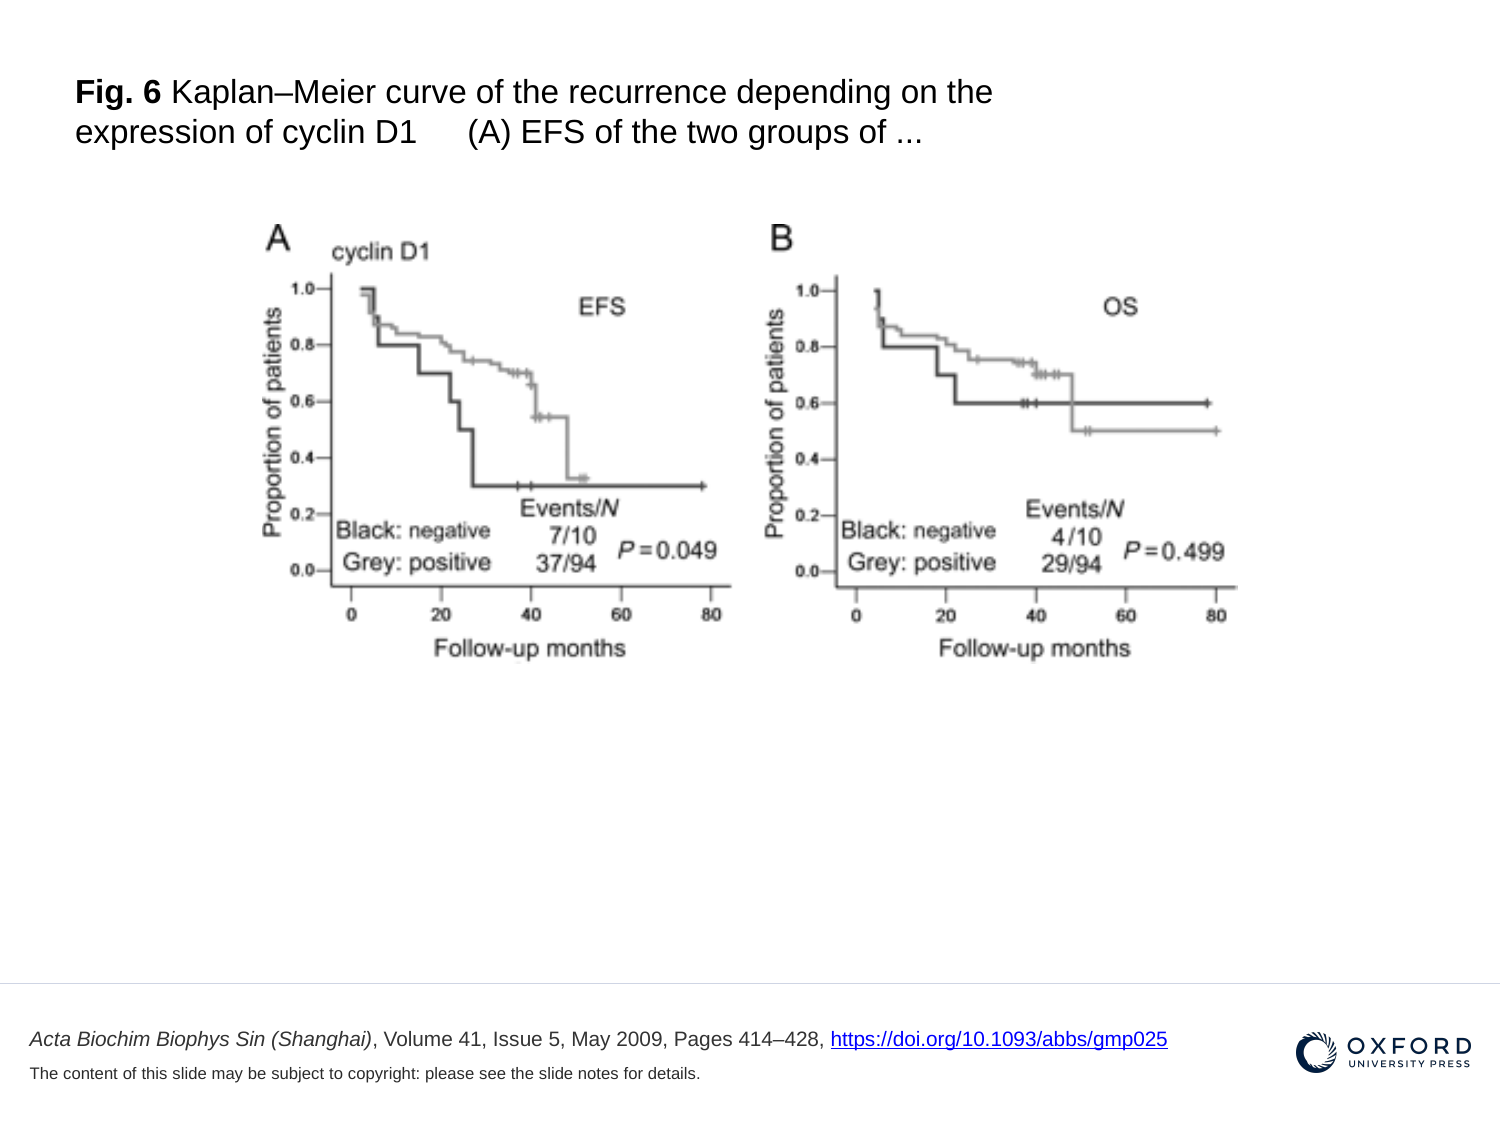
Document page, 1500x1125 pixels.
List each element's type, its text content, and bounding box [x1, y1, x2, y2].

title Fig. 6 Kaplan–Meier curve of the recurrence depending on the expression of cyclin D1 (A) EFS of the two groups of ... [75, 69, 1078, 171]
picture [1296, 1032, 1471, 1073]
footer Acta Biochim Biophys Sin (Shanghai), Volume 41, Issue 5, May 2009, Pages 414–428, https://doi.org/10.1093/abbs/gmp025 The content of this slide may be subject to copyright: please see the slide notes for details. [0, 983, 1260, 1125]
picture [262, 224, 1238, 664]
